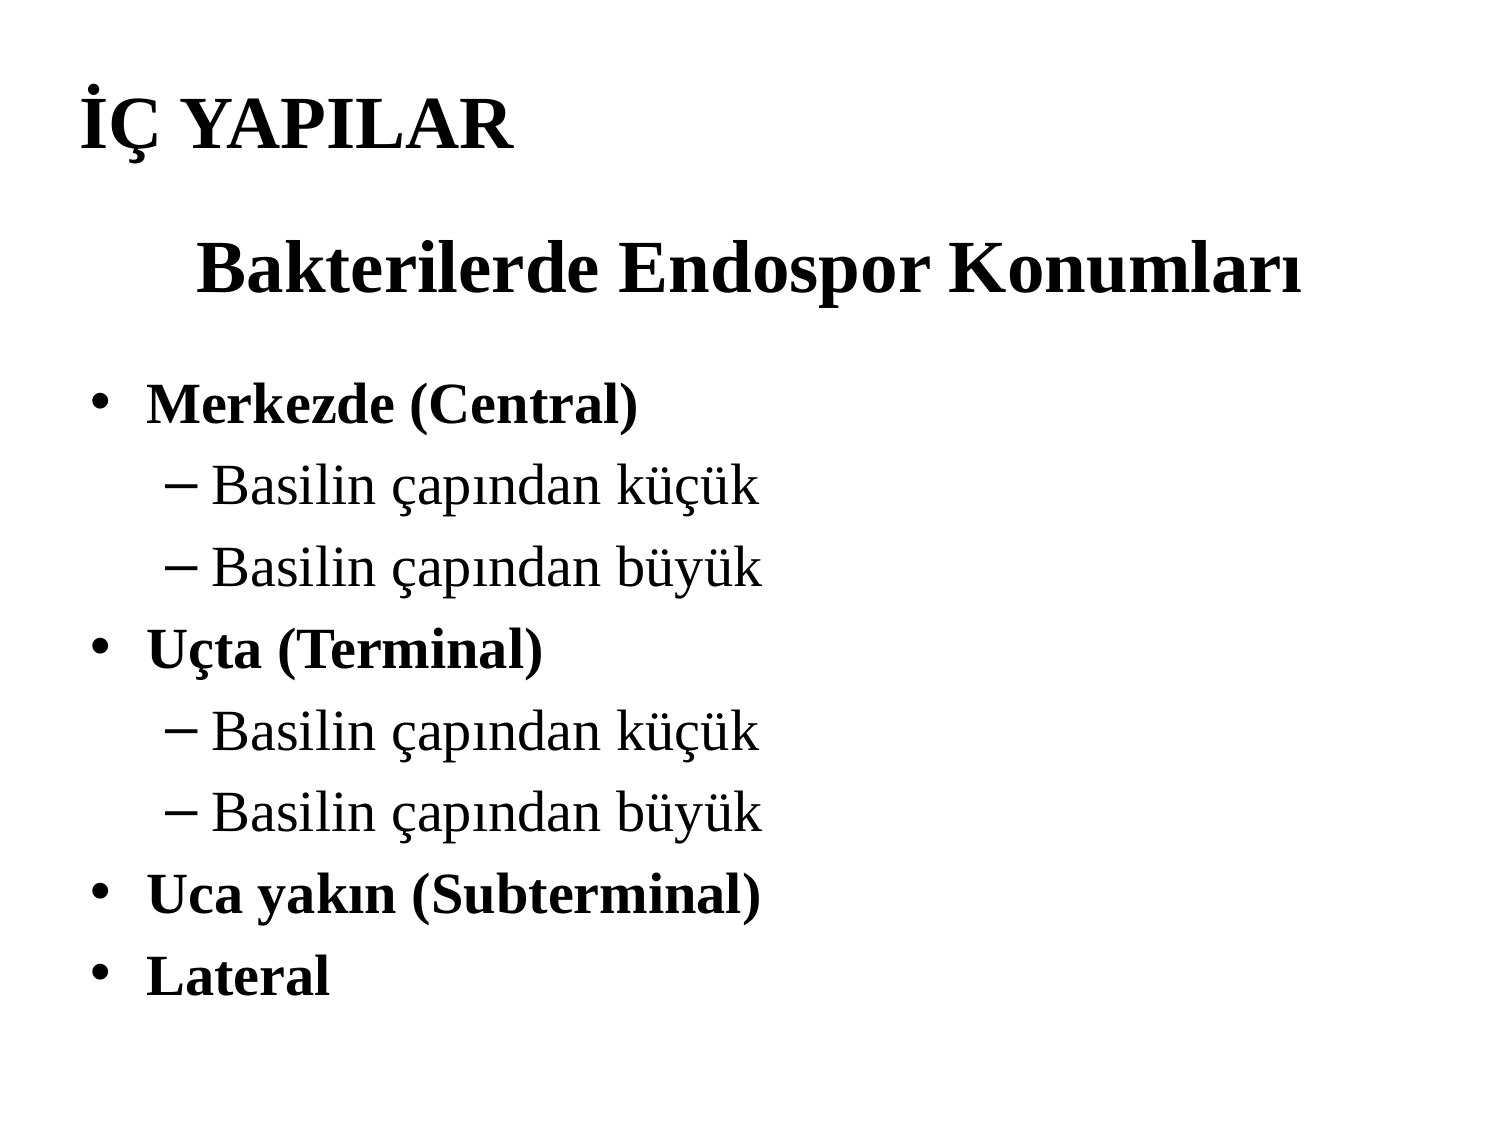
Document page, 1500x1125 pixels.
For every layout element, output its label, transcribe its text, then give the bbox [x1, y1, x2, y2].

list Merkezde (Central) Basilin çapından küçük Basilin çapından büyük Uçta (Terminal) Basilin çapından küçük Basilin çapından büyük Uca yakın (Subterminal) Lateral [75, 357, 1425, 1042]
title Bakterilerde Endospor Konumları [75, 168, 1425, 356]
text_box İÇ YAPILAR [64, 36, 1368, 202]
